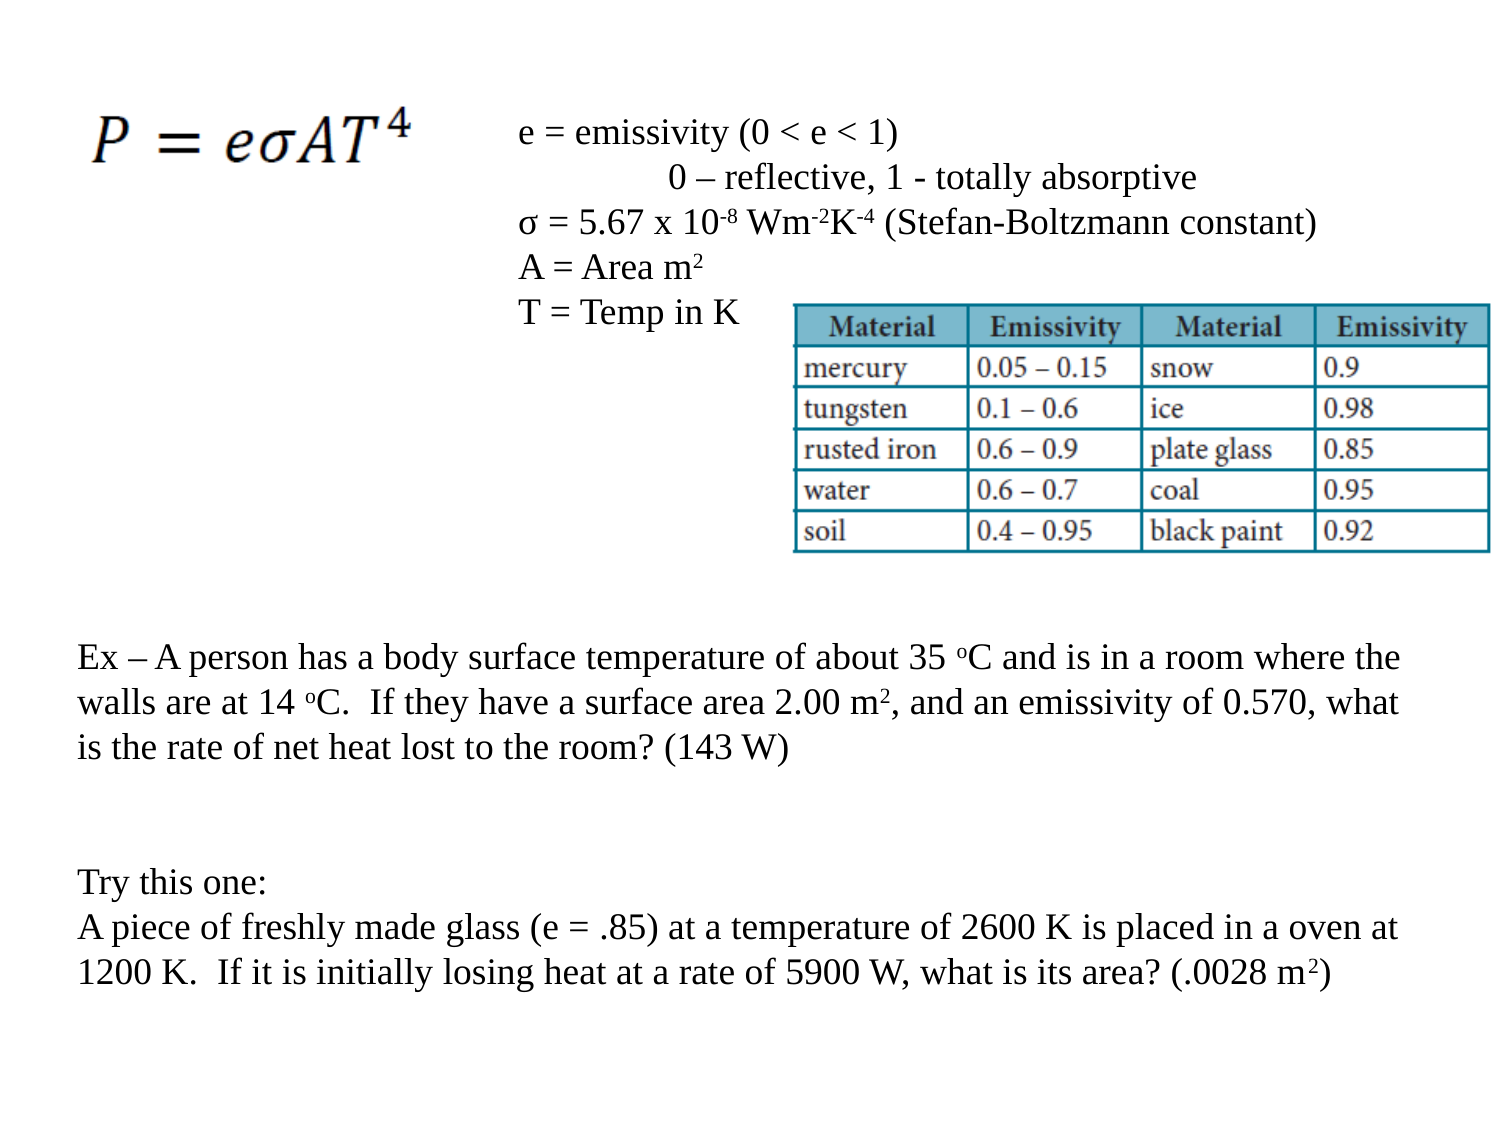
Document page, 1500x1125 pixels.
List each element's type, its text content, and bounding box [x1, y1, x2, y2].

picture [787, 299, 1500, 558]
text_box e = emissivity (0 < e < 1) 0 – reflective, 1 - totally absorptive σ = 5.67 x 10-8 Wm-2K-4 (Stefan-Boltzmann constant) A = Area m2 T = Temp in K [503, 99, 1333, 340]
picture [87, 99, 426, 185]
text_box Ex – A person has a body surface temperature of about 35 oC and is in a room where the walls are at 14 oC. If they have a surface area 2.00 m2, and an emissivity of 0.570, what is the rate of net heat lost to the room? (143 W) Try this one: A piece of freshly made glass (e = .85) at a temperature of 2600 K is placed in a oven at 1200 K. If it is initially losing heat at a rate of 5900 W, what is its area? (.0028 m2) [62, 624, 1428, 1000]
